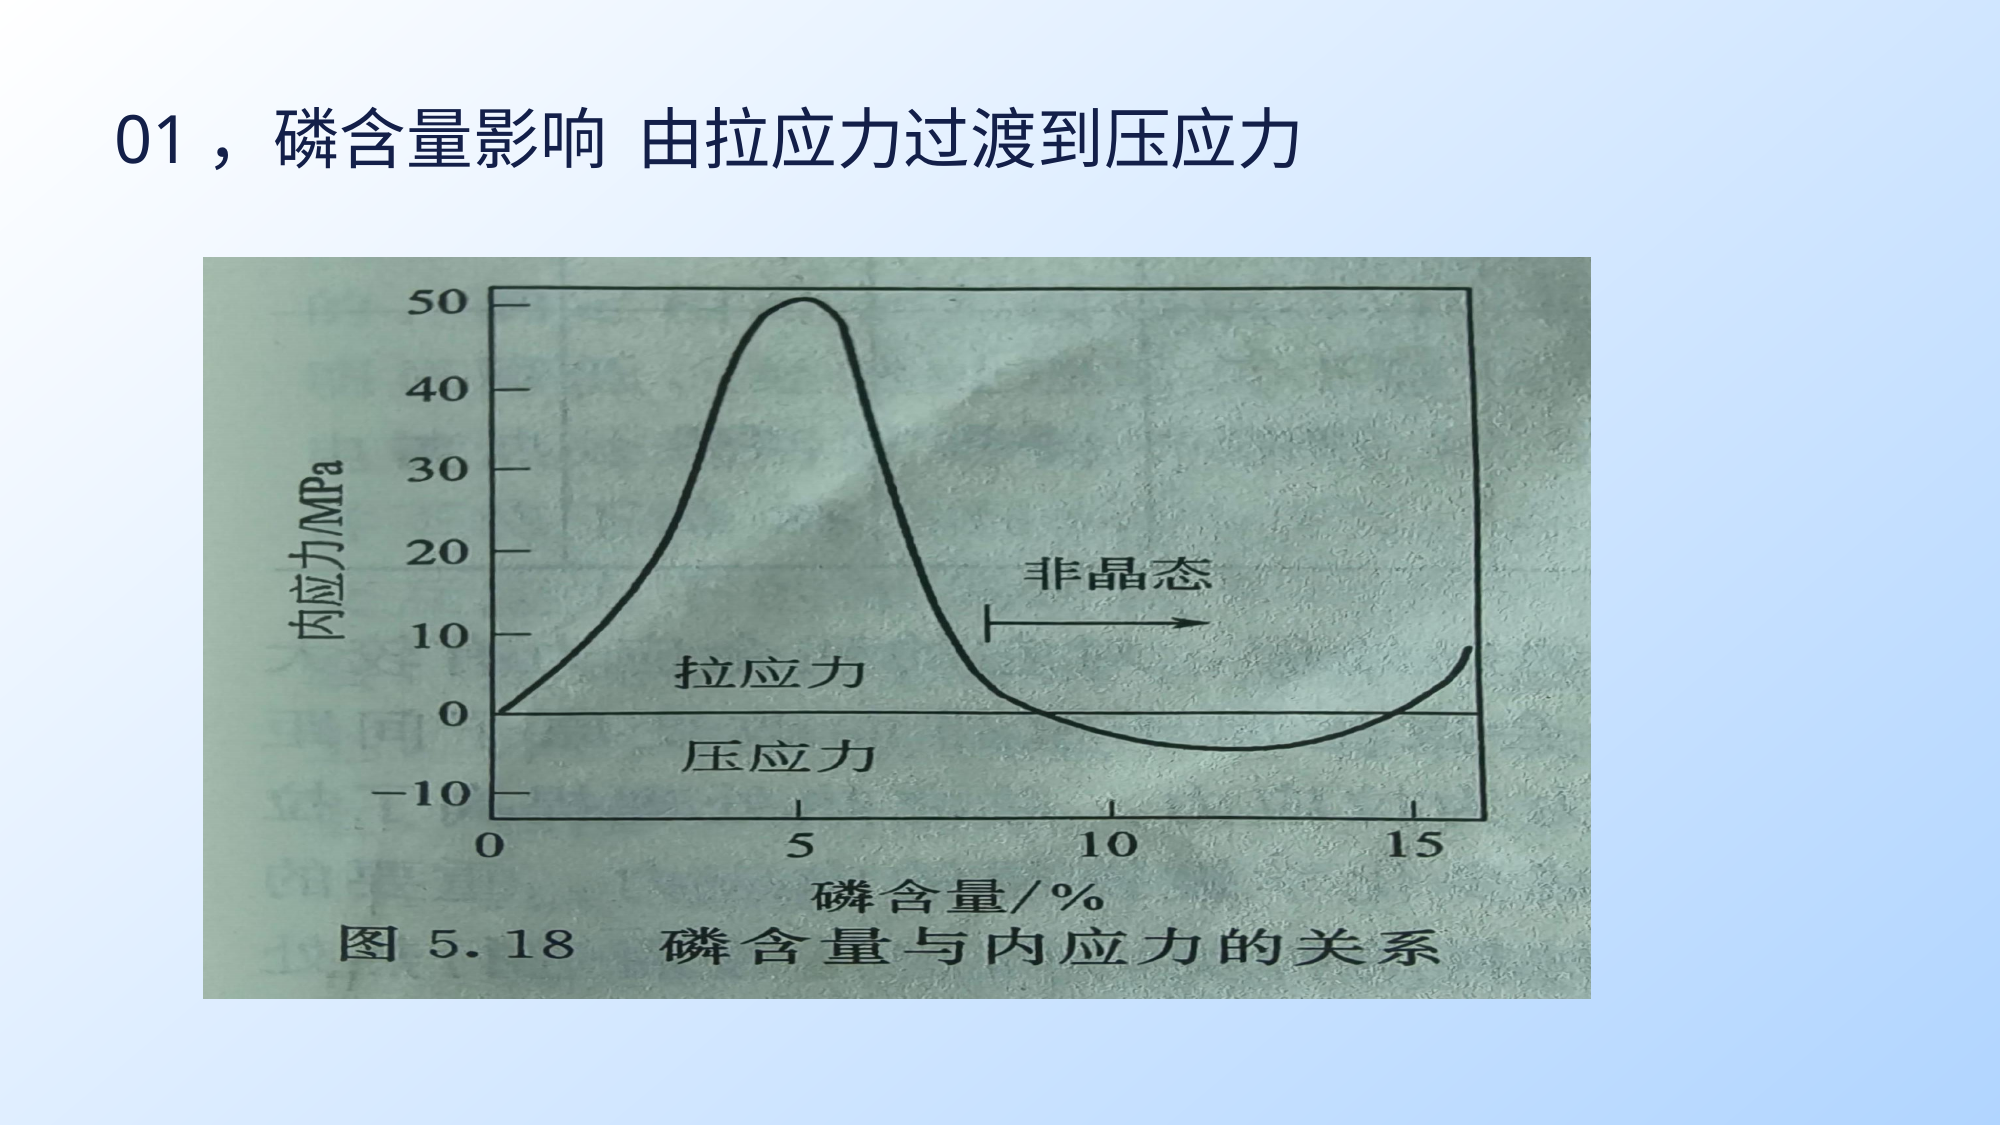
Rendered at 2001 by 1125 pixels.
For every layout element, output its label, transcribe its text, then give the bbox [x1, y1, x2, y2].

title 01，磷含量影响 由拉应力过渡到压应力 [114, 59, 1886, 178]
picture [203, 257, 1591, 999]
